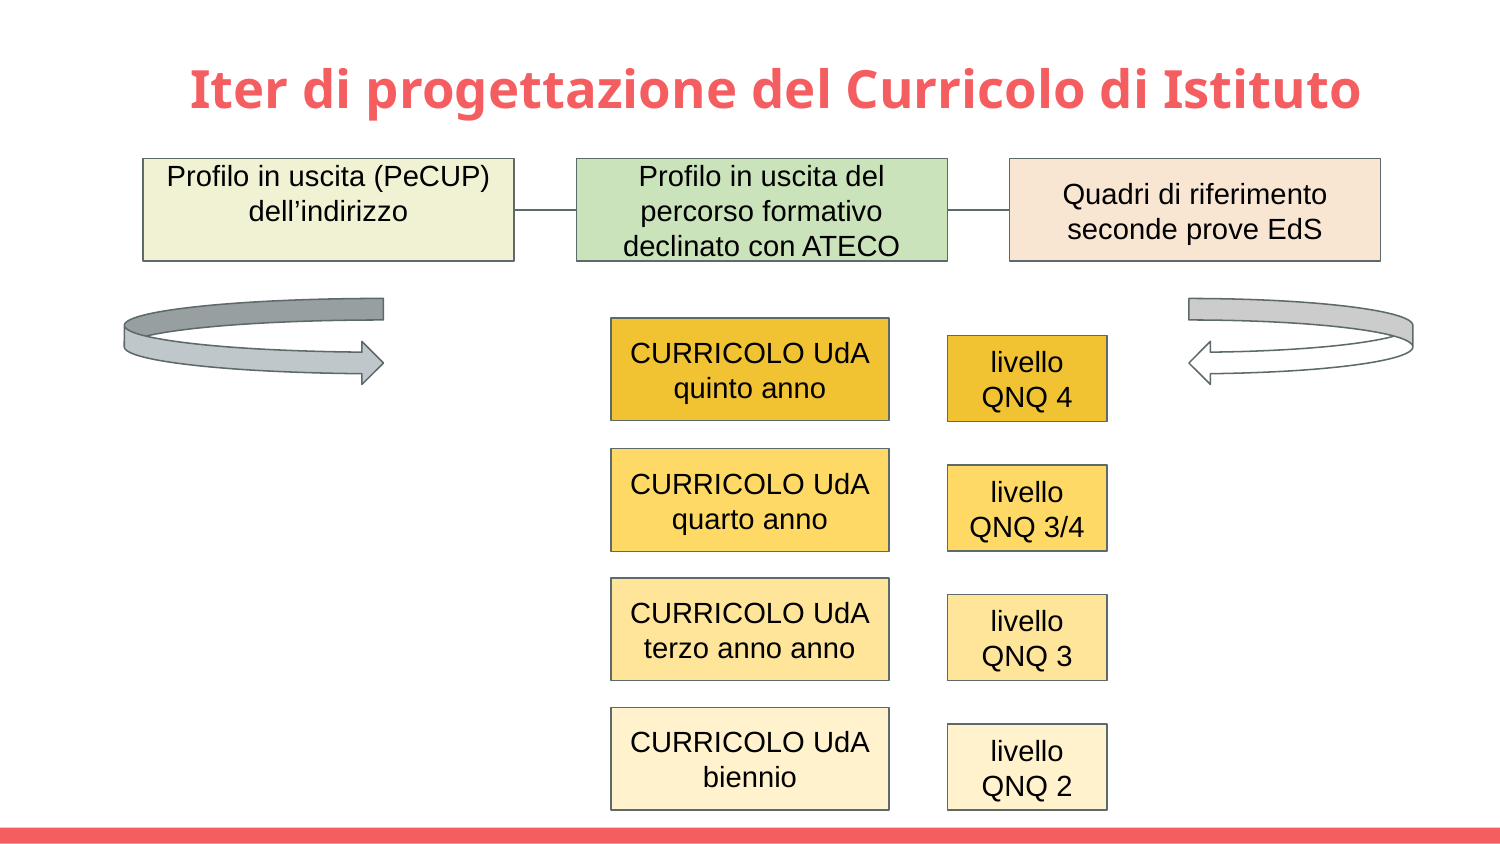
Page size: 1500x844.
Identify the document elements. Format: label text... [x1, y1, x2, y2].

text_box CURRICOLO UdA quarto anno [611, 448, 889, 552]
text_box livello QNQ 2 [947, 724, 1107, 811]
text_box Profilo in uscita del percorso formativo declinato con ATECO [576, 158, 948, 262]
text_box [124, 298, 384, 385]
title Iter di progettazione del Curricolo di Istituto [78, 37, 1476, 140]
text_box Profilo in uscita (PeCUP) dell’indirizzo [143, 158, 515, 262]
text_box CURRICOLO UdA biennio [611, 707, 889, 810]
text_box livello QNQ 4 [947, 335, 1107, 422]
text_box CURRICOLO UdA quinto anno [611, 317, 889, 421]
text_box CURRICOLO UdA terzo anno anno [611, 577, 889, 681]
text_box livello QNQ 3/4 [947, 465, 1107, 552]
text_box [1188, 298, 1413, 385]
text_box Quadri di riferimento seconde prove EdS [1009, 158, 1381, 262]
text_box livello QNQ 3 [947, 594, 1107, 681]
